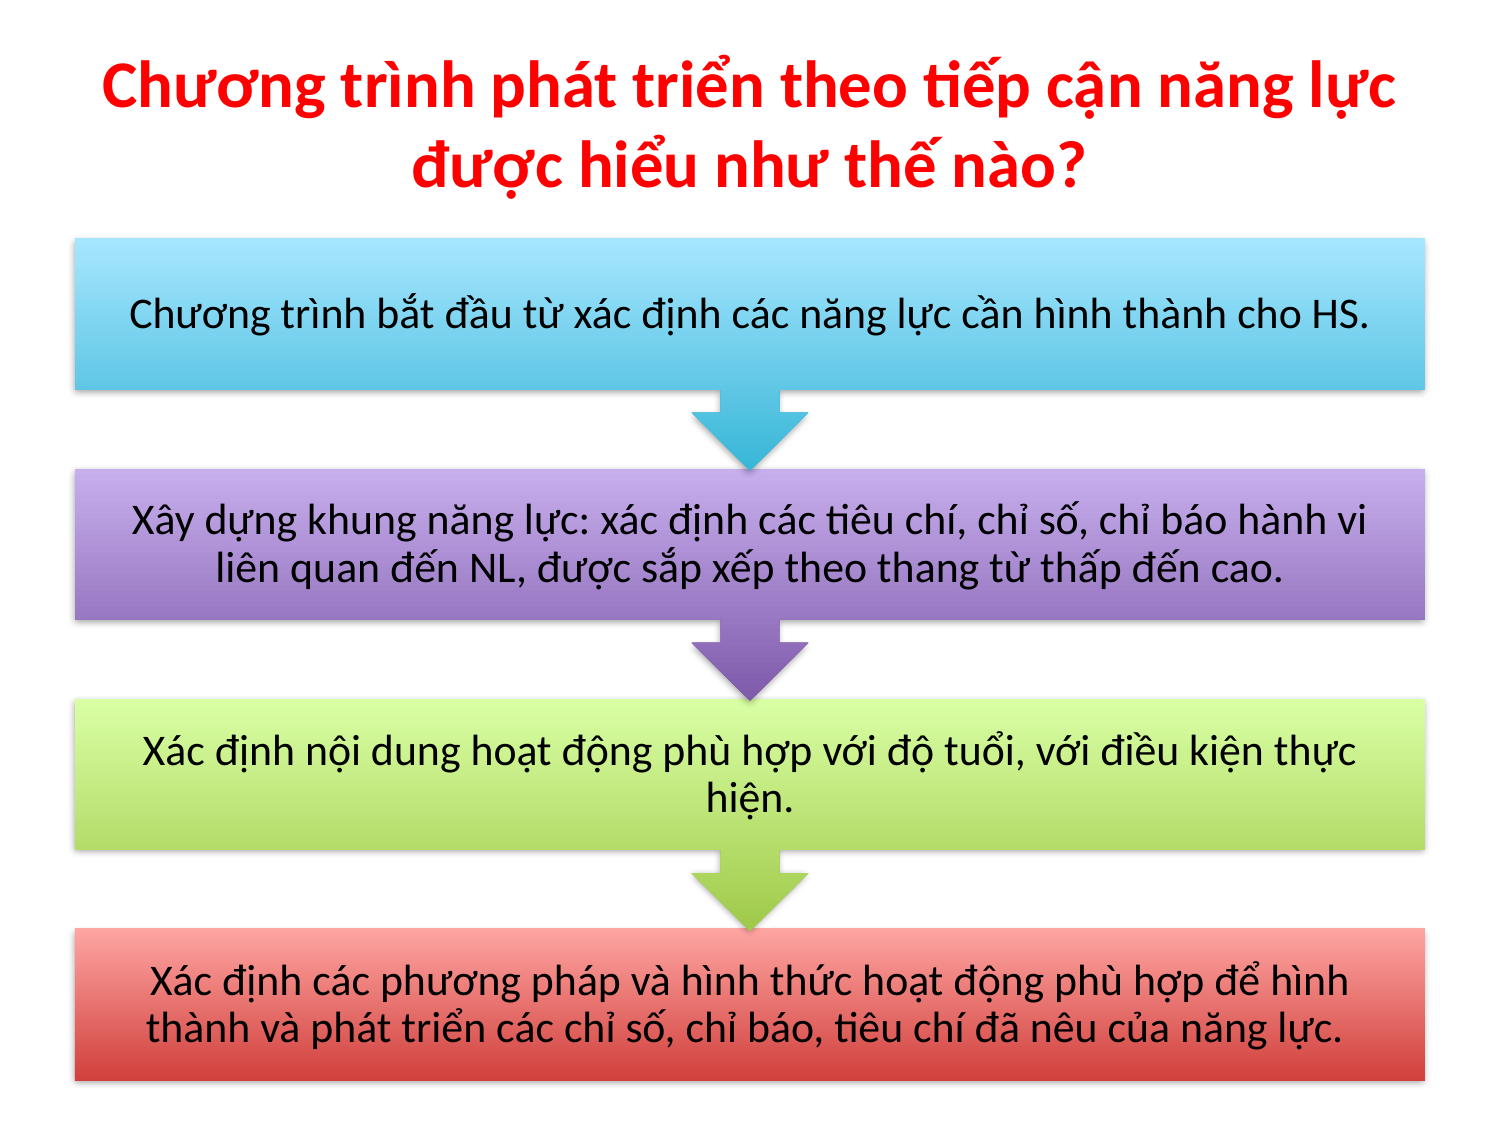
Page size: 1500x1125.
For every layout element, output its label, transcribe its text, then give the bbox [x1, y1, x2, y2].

title Chương trình phát triển theo tiếp cận năng lực được hiểu như thế nào? [75, 26, 1425, 215]
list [74, 237, 1426, 1081]
